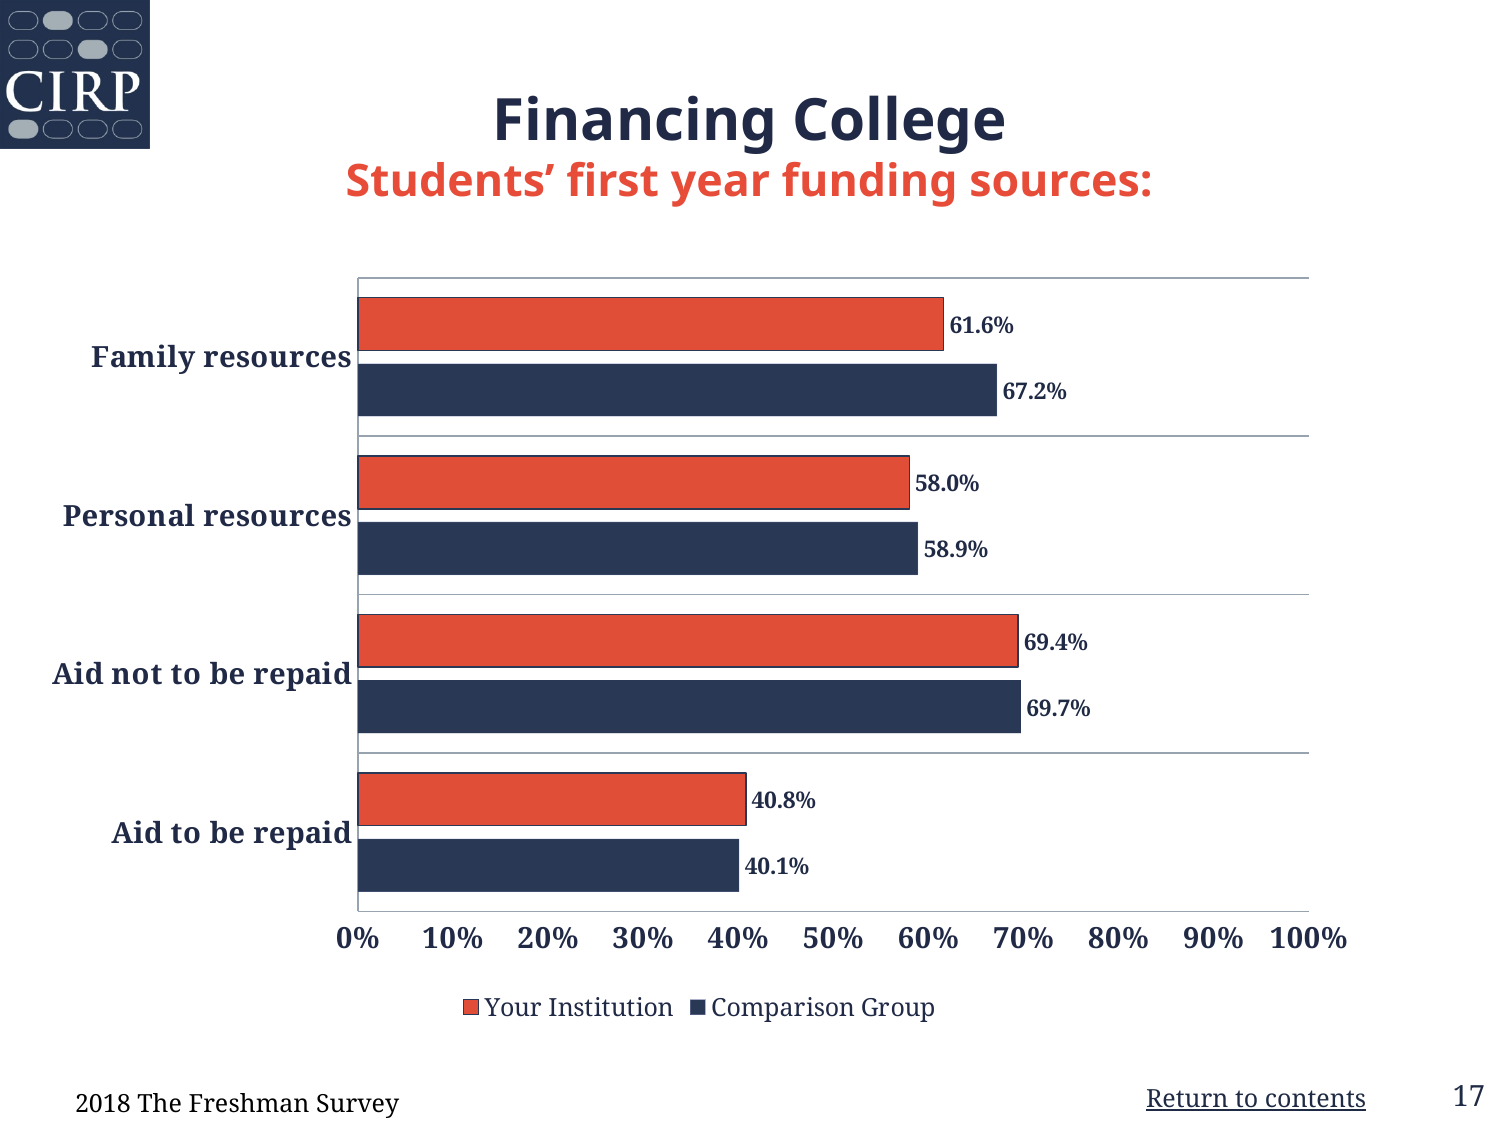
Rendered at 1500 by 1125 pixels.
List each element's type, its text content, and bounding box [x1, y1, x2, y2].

text_box 2018 The Freshman Survey [0, 1049, 475, 1125]
text_box Financing College Students’ first year funding sources: [0, 62, 1500, 225]
picture [0, 0, 150, 62]
text_box 17 [1424, 1074, 1500, 1125]
chart [24, 262, 1376, 1031]
